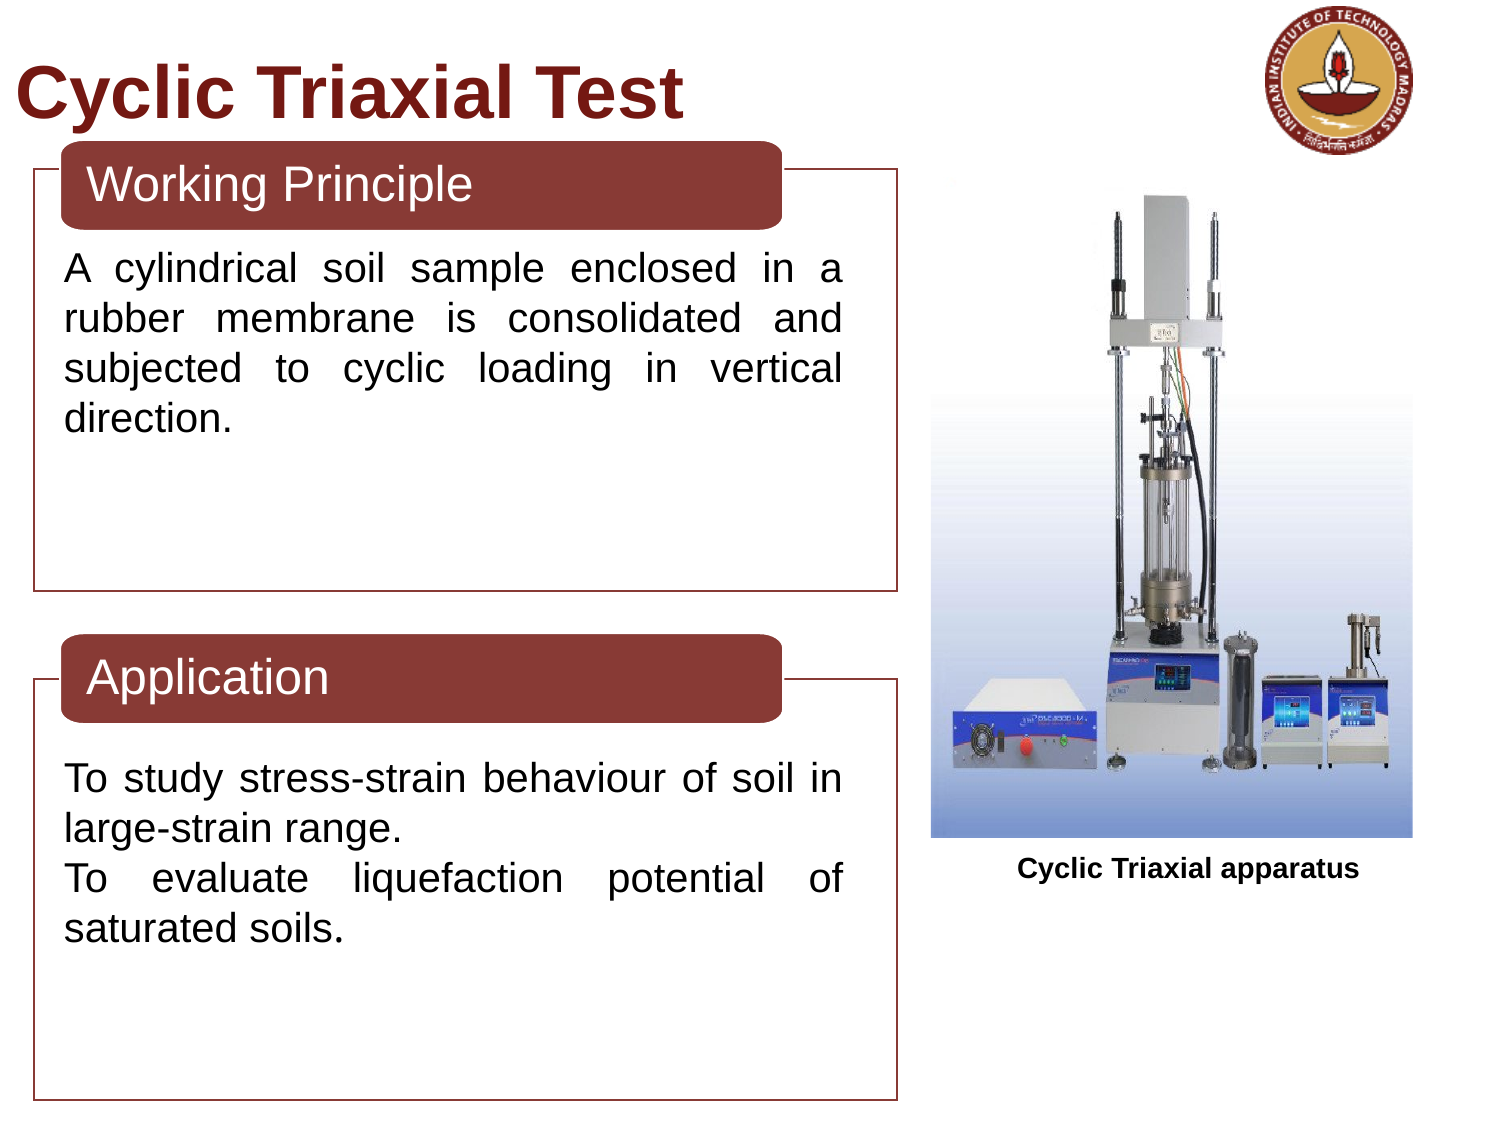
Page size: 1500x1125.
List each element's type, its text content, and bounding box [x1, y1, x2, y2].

picture [930, 177, 1413, 838]
title Cyclic Triaxial Test [0, 11, 1329, 178]
picture [1265, 6, 1413, 155]
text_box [34, 633, 897, 1101]
text_box Cyclic Triaxial apparatus [921, 841, 1457, 892]
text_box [34, 139, 897, 591]
